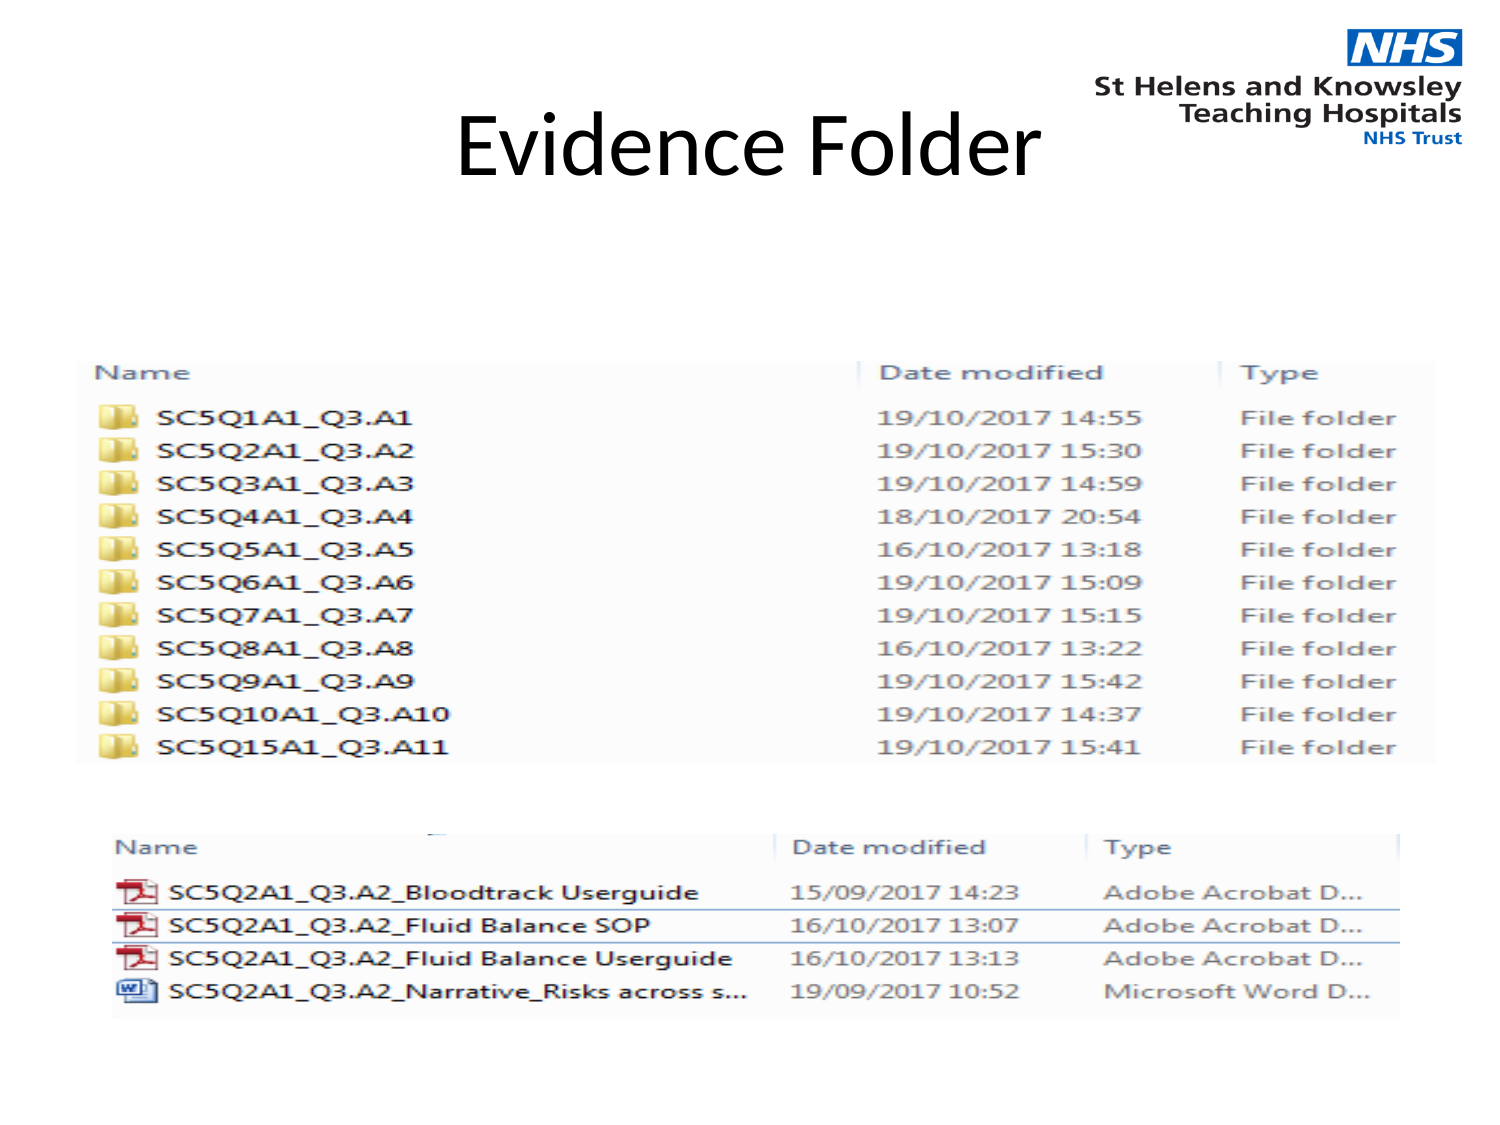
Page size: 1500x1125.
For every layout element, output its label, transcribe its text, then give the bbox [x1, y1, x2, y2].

picture [76, 361, 1436, 764]
picture [1083, 18, 1471, 150]
title Evidence Folder [75, 45, 1425, 233]
picture [111, 833, 1400, 1019]
